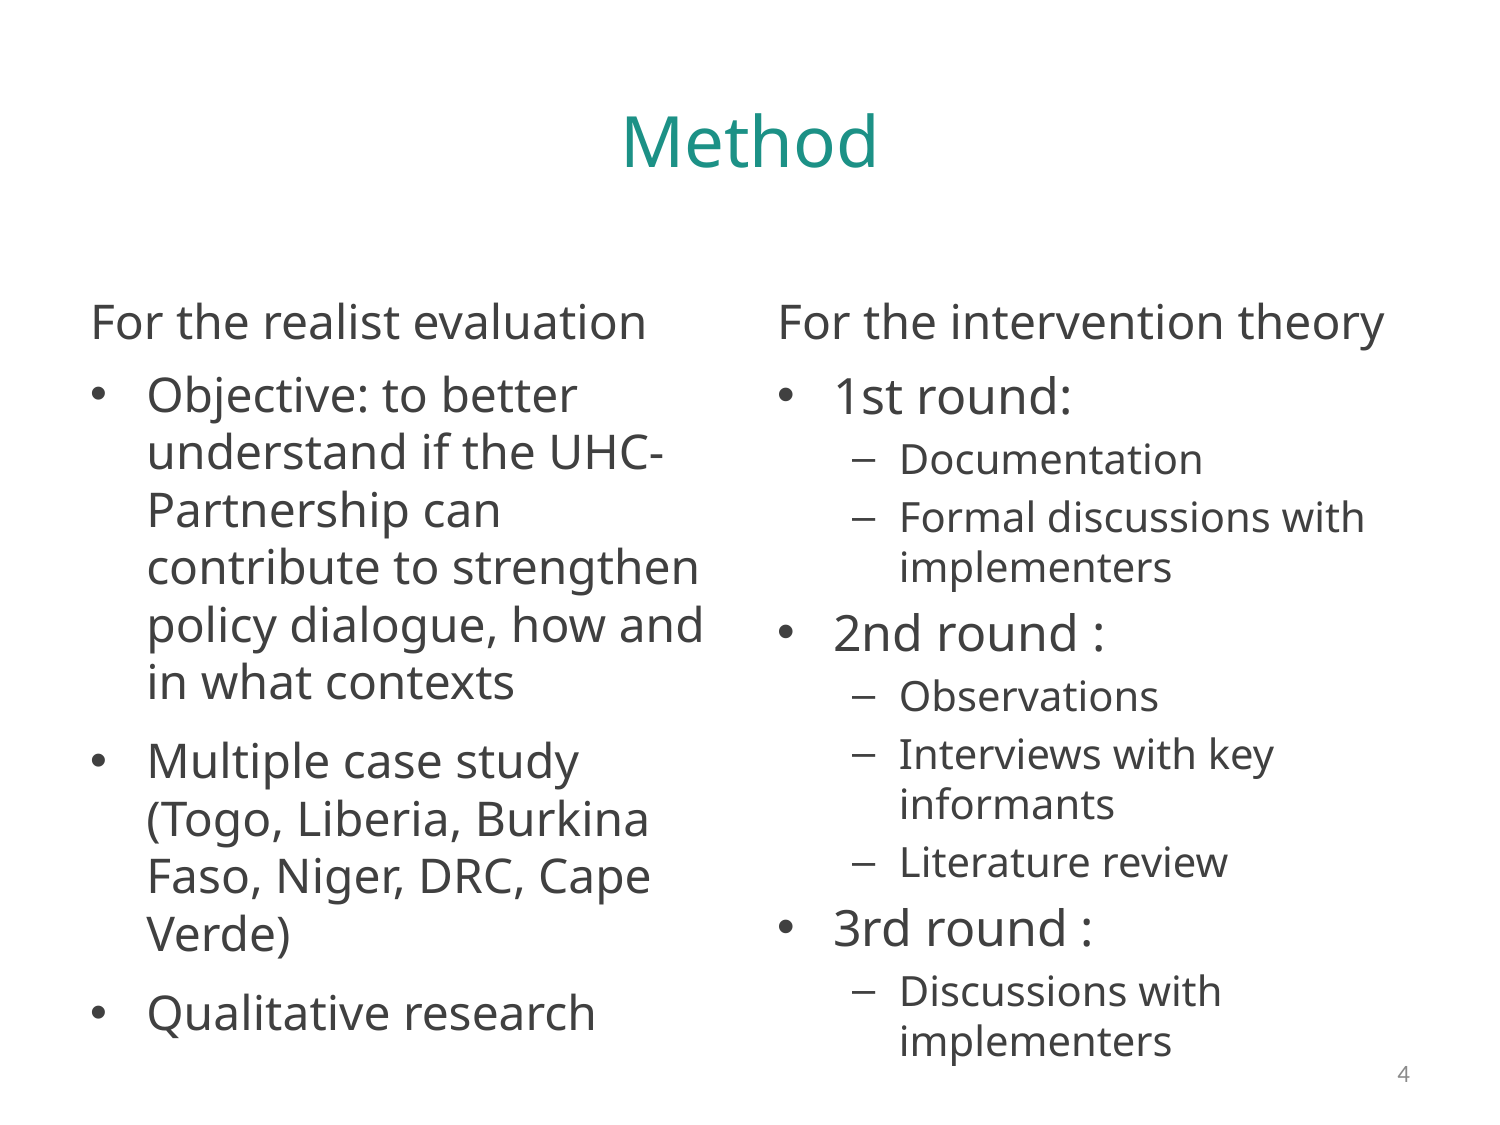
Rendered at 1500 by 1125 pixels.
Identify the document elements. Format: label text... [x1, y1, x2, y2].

list For the intervention theory [761, 251, 1425, 356]
title Method [75, 45, 1425, 233]
slide_number 4 [1074, 1042, 1425, 1103]
list 1st round: Documentation Formal discussions with implementers 2nd round : Observations Interviews with key informants Literature review 3rd round : Discussions with implementers [761, 356, 1459, 1096]
list Objective: to better understand if the UHC-Partnership can contribute to strengthen policy dialogue, how and in what contexts Multiple case study (Togo, Liberia, Burkina Faso, Niger, DRC, Cape Verde) Qualitative research [75, 356, 738, 1005]
list For the realist evaluation [75, 251, 738, 356]
